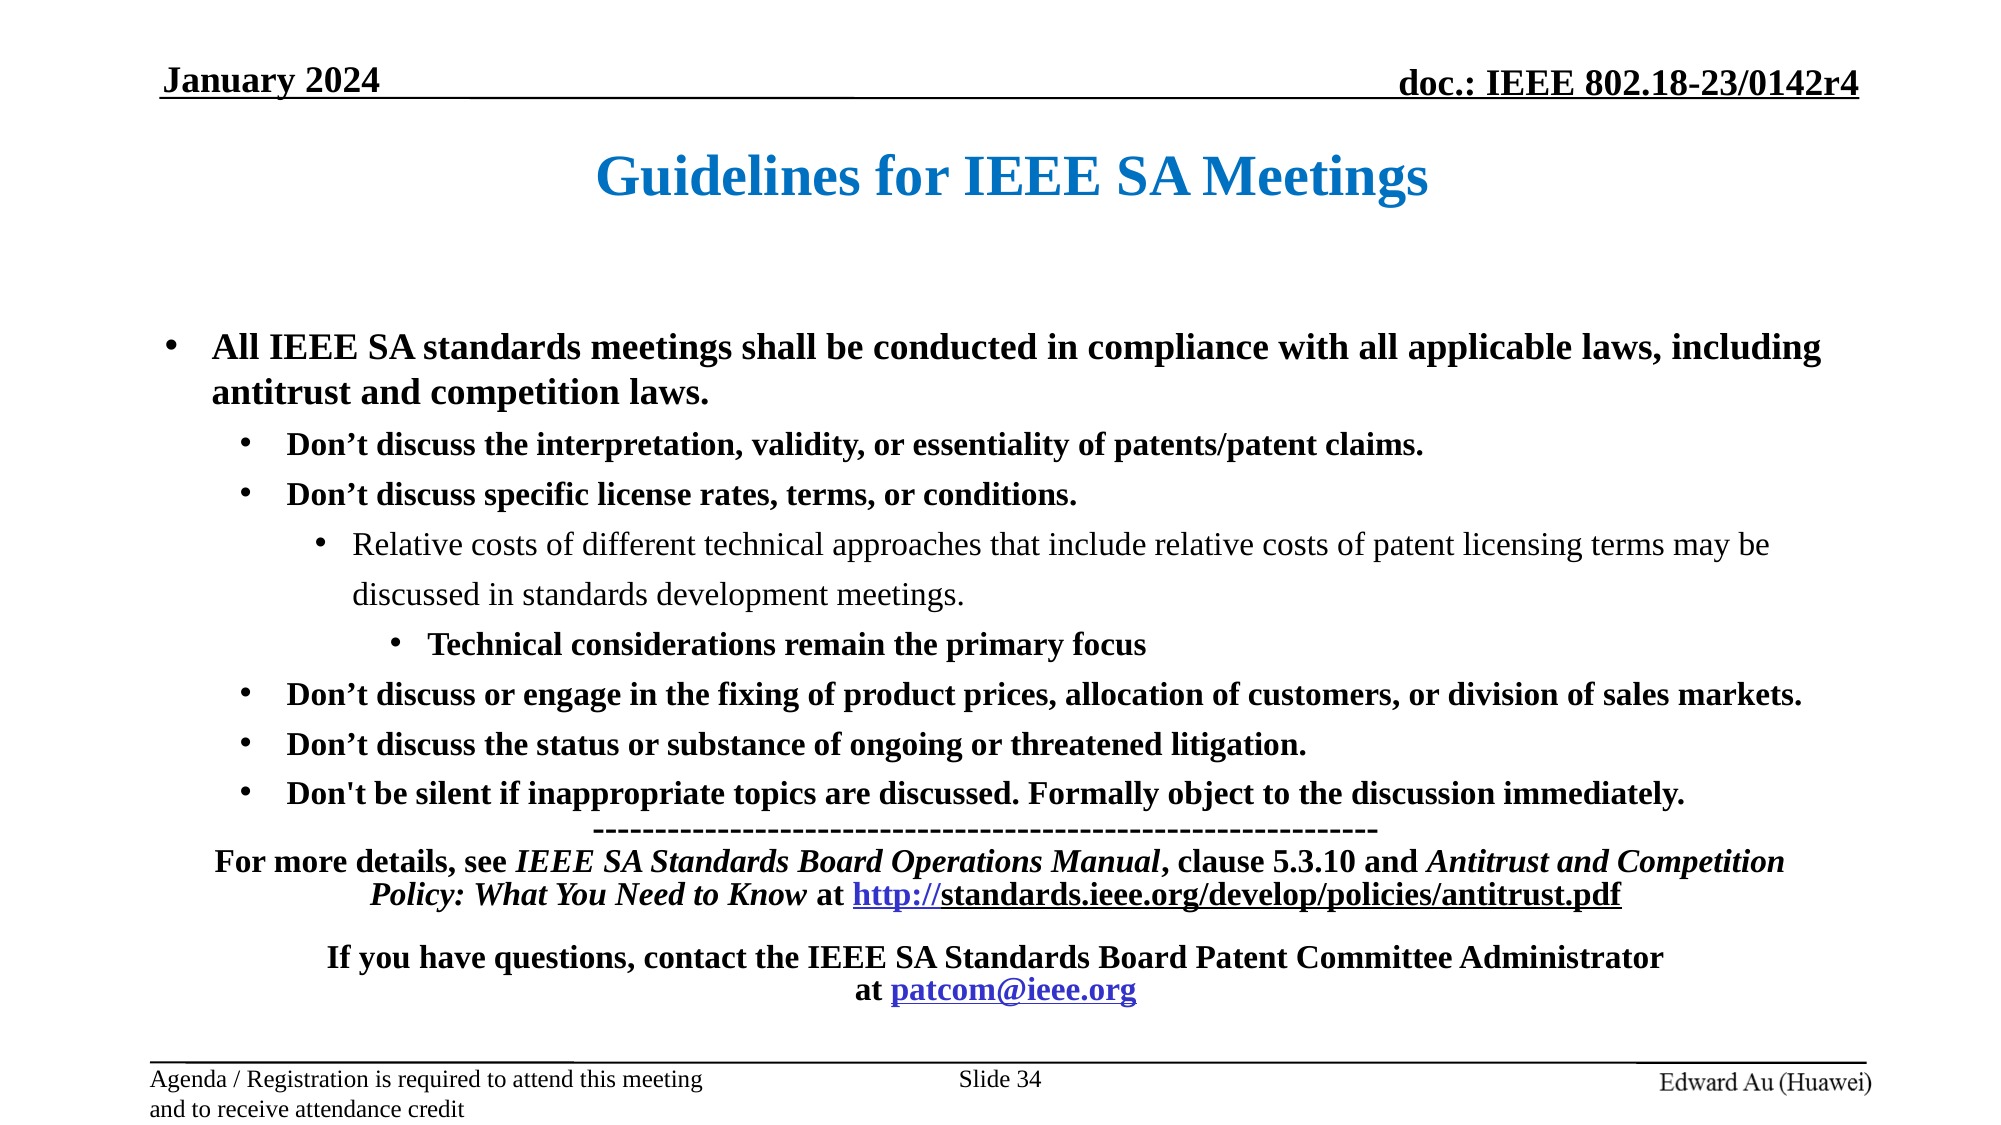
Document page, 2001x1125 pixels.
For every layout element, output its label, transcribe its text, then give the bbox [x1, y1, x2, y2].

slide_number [162, 54, 526, 99]
slide_number Slide 34 [925, 1061, 1076, 1123]
picture [1174, 1058, 1887, 1113]
text_box All IEEE SA standards meetings shall be conducted in compliance with all applicable laws, including antitrust and competition laws. Don’t discuss the interpretation, validity, or essentiality of patents/patent claims. Don’t discuss specific license rates, terms, or conditions. Relative costs of different technical approaches that include relative costs of patent licensing terms may be discussed in standards development meetings. Technical considerations remain the primary focus Don’t discuss or engage in the fixing of product prices, allocation of customers, or division of sales markets. Don’t discuss the status or substance of ongoing or threatened litigation. Don't be silent if inappropriate topics are discussed. Formally object to the discussion immediately. --------------------------------------------------------------- For more details, see IEEE SA Standards Board Operations Manual, clause 5.3.10 and Antitrust and Competition Policy: What You Need to Know at http://standards.ieee.org/develop/policies/antitrust.pdf If you have questions, contact the IEEE SA Standards Board Patent Committee Administrator at patcom@ieee.org [149, 275, 1851, 1040]
title Guidelines for IEEE SA Meetings [162, 99, 1864, 246]
